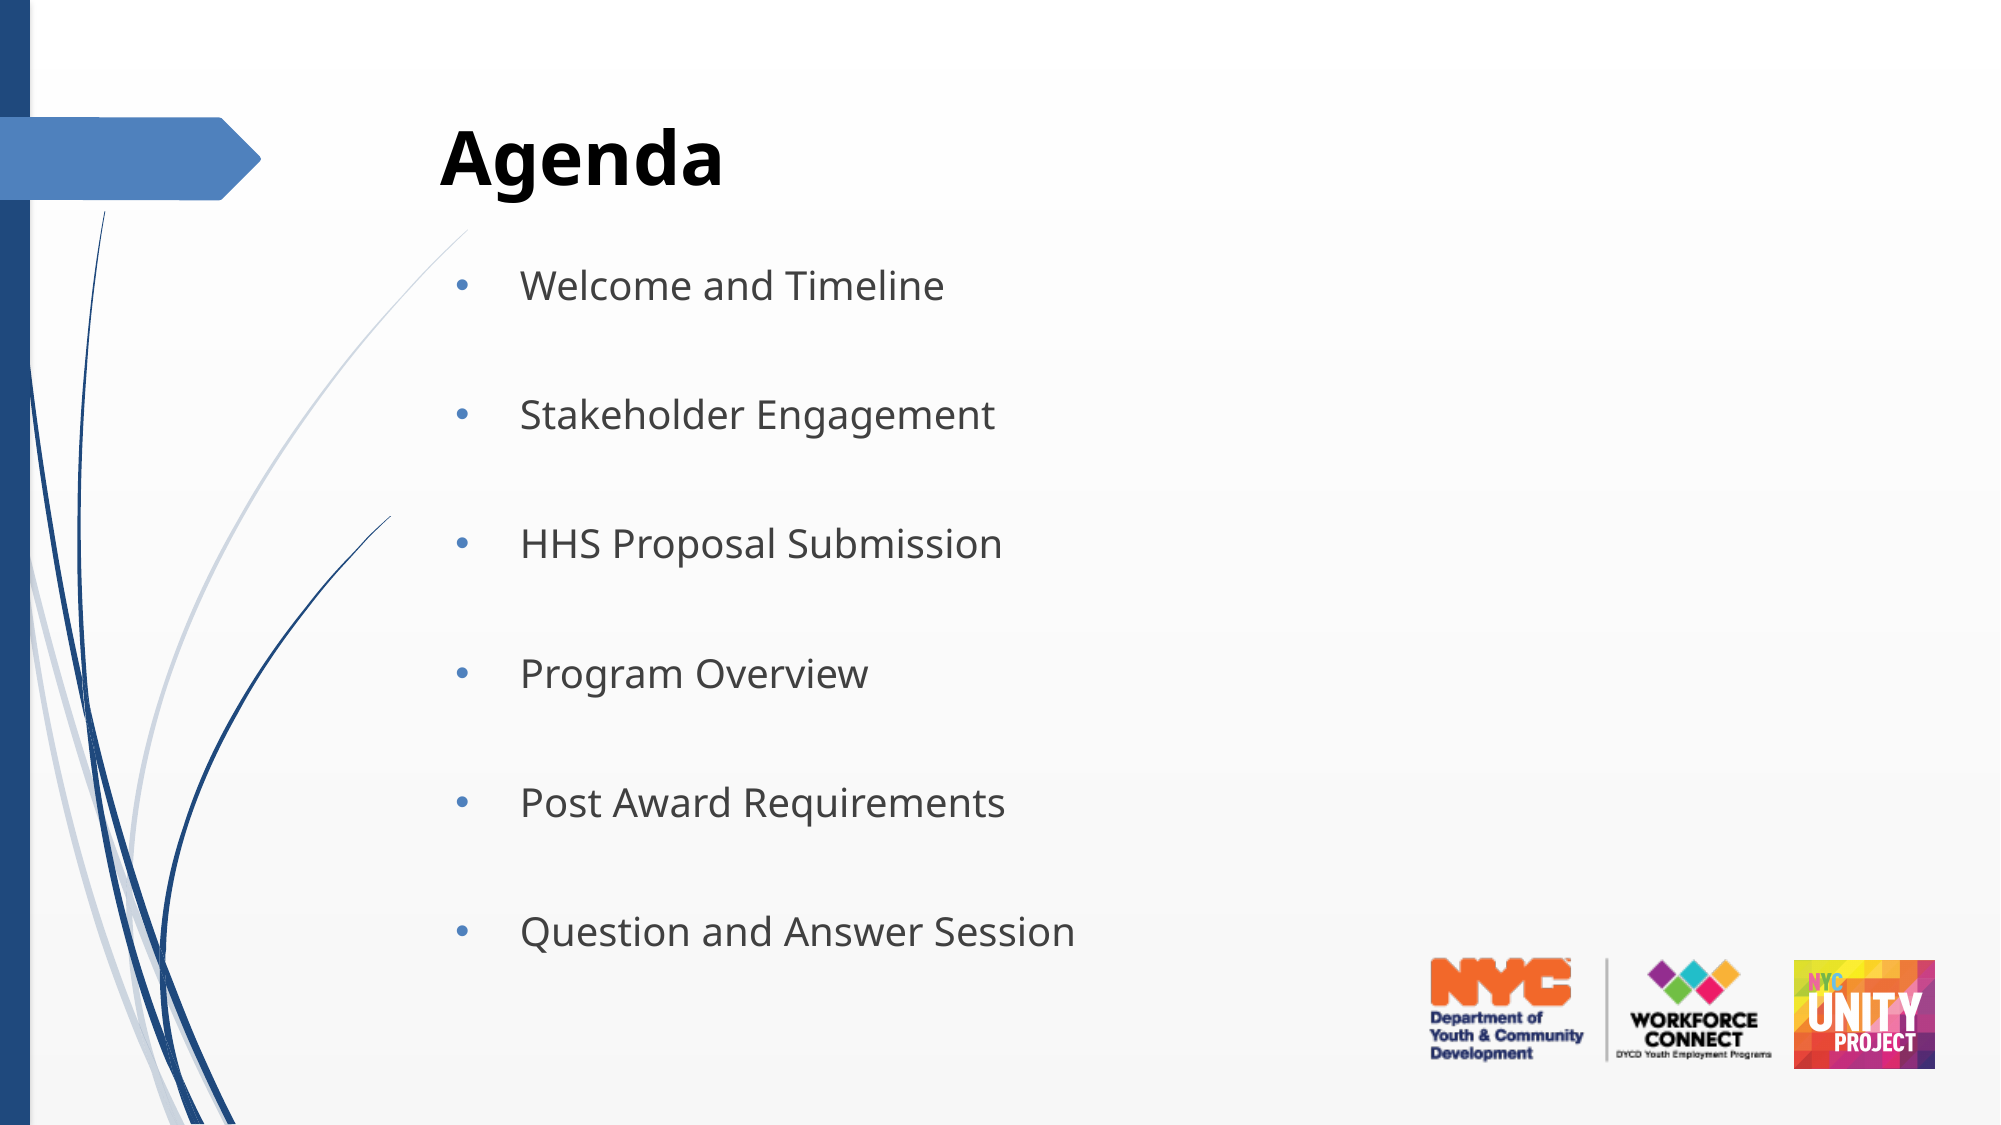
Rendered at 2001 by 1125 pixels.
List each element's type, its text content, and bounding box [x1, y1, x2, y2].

picture [1794, 960, 1935, 1069]
list Welcome and Timeline Stakeholder Engagement HHS Proposal Submission Program Overview Post Award Requirements Question and Answer Session [424, 253, 1888, 970]
title Agenda [425, 102, 1888, 253]
picture [1422, 952, 1775, 1069]
